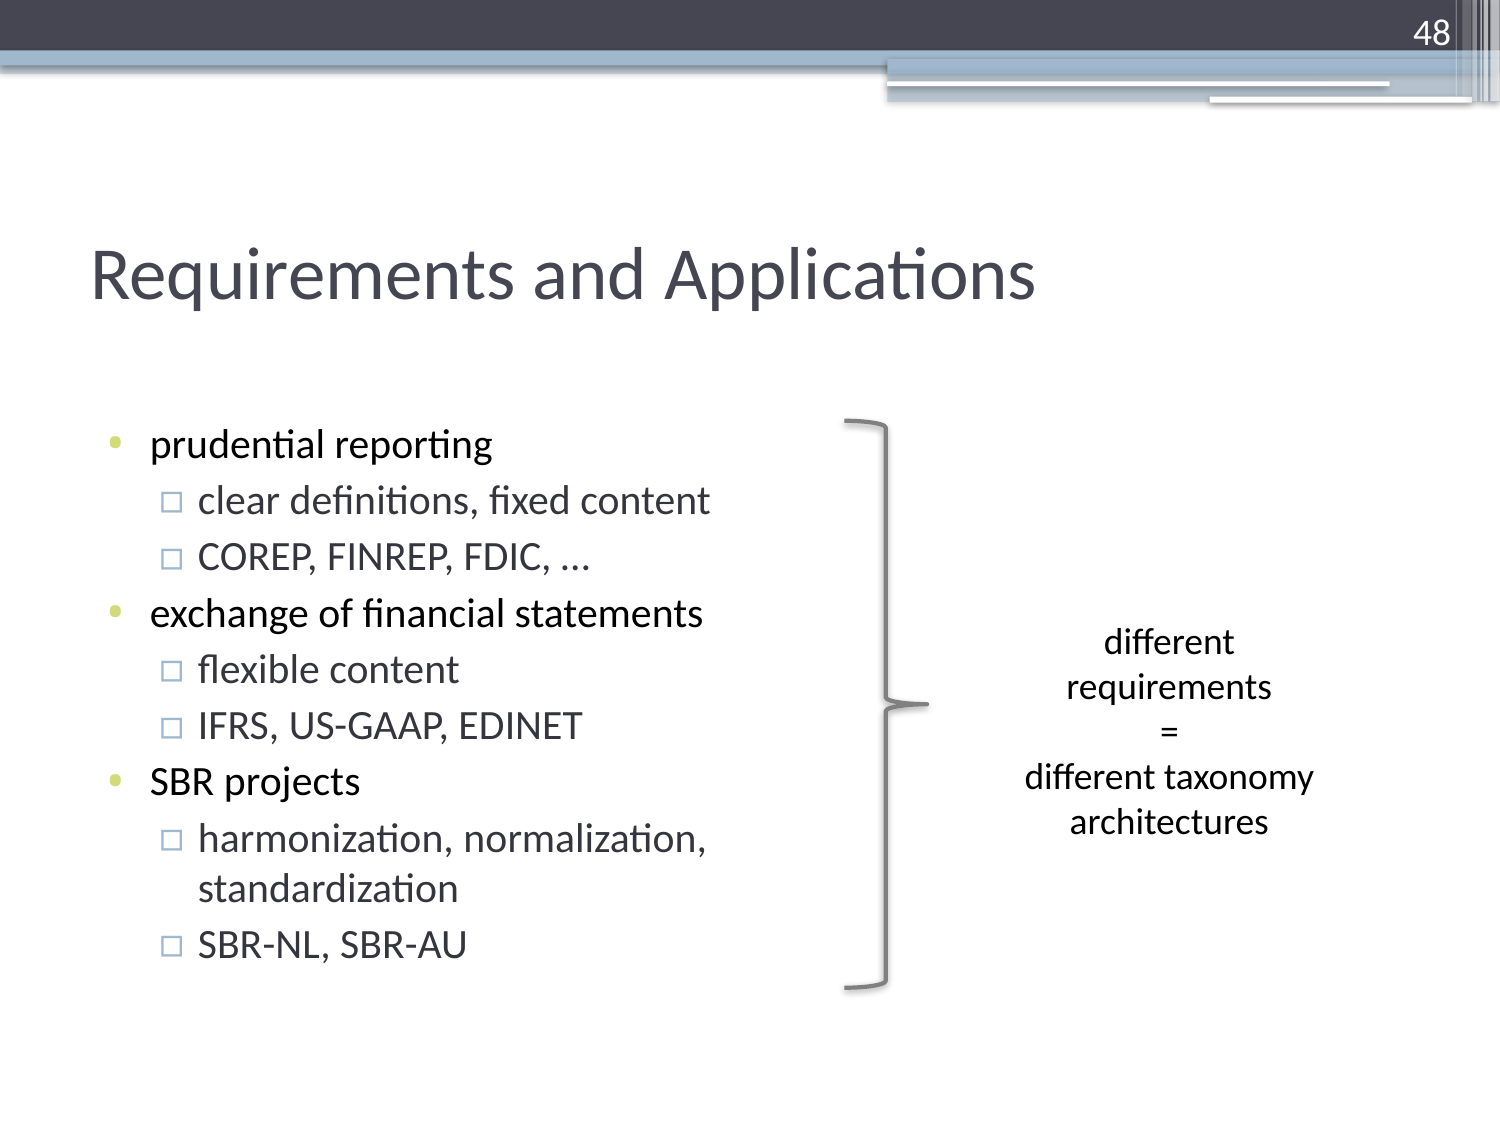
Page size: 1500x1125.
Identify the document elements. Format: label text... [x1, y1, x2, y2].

title Requirements and Applications [74, 187, 1426, 351]
list prudential reporting clear definitions, fixed content COREP, FINREP, FDIC, … exchange of financial statements flexible content IFRS, US-GAAP, EDINET SBR projects harmonization, normalization, standardization SBR-NL, SBR-AU [74, 408, 810, 1067]
text_box different requirements = different taxonomy architectures [986, 609, 1353, 850]
text_box [844, 418, 930, 990]
slide_number 48 [1340, 0, 1466, 61]
